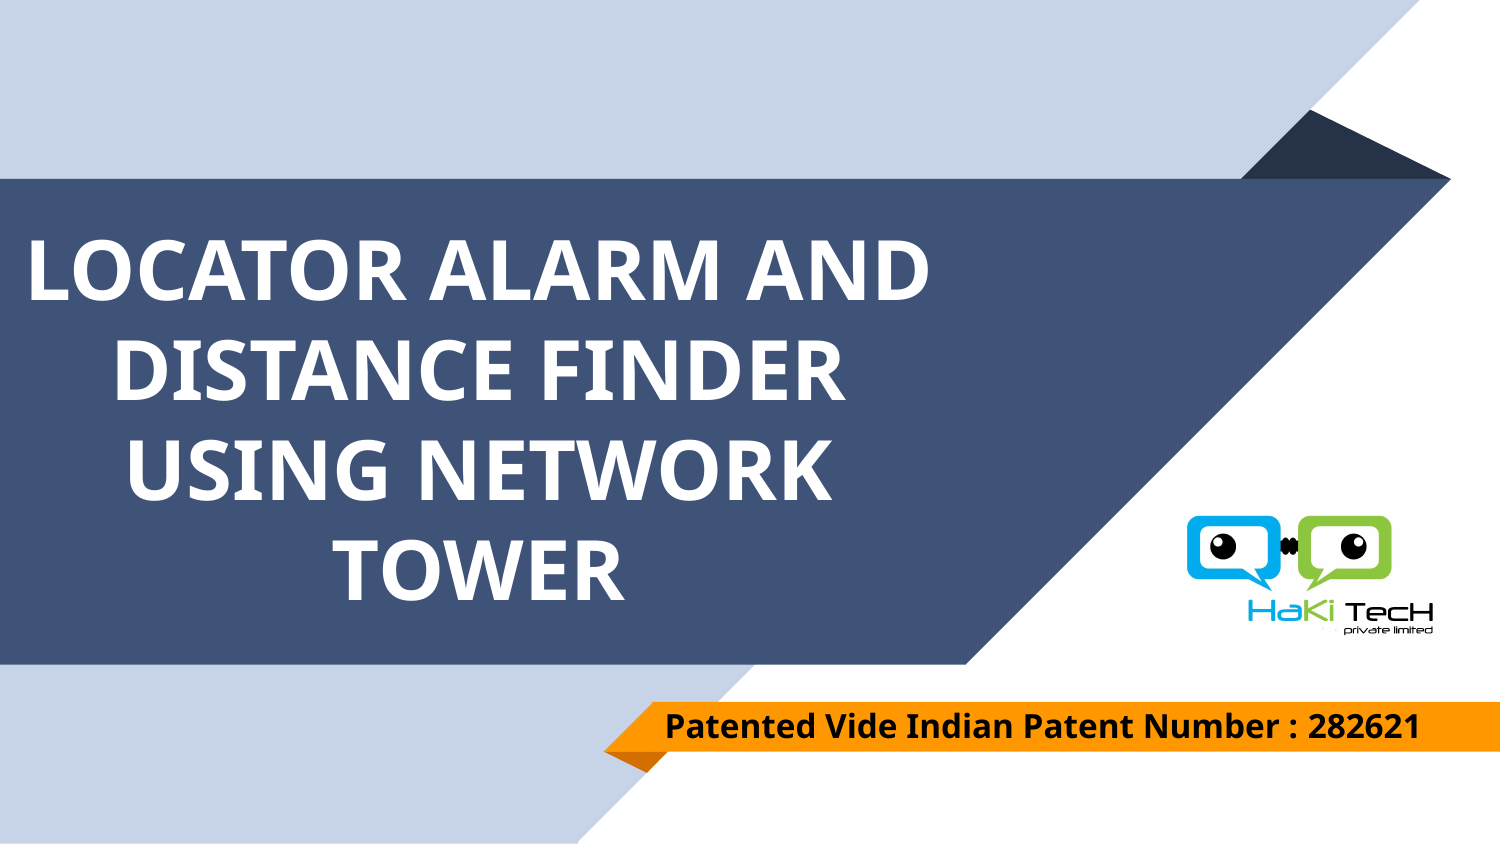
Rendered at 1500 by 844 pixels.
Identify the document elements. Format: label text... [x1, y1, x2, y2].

title LOCATOR ALARM AND DISTANCE FINDER USING NETWORK TOWER [0, 173, 958, 660]
text_box Patented Vide Indian Patent Number : 282621 [649, 701, 1500, 750]
picture [1172, 500, 1472, 660]
